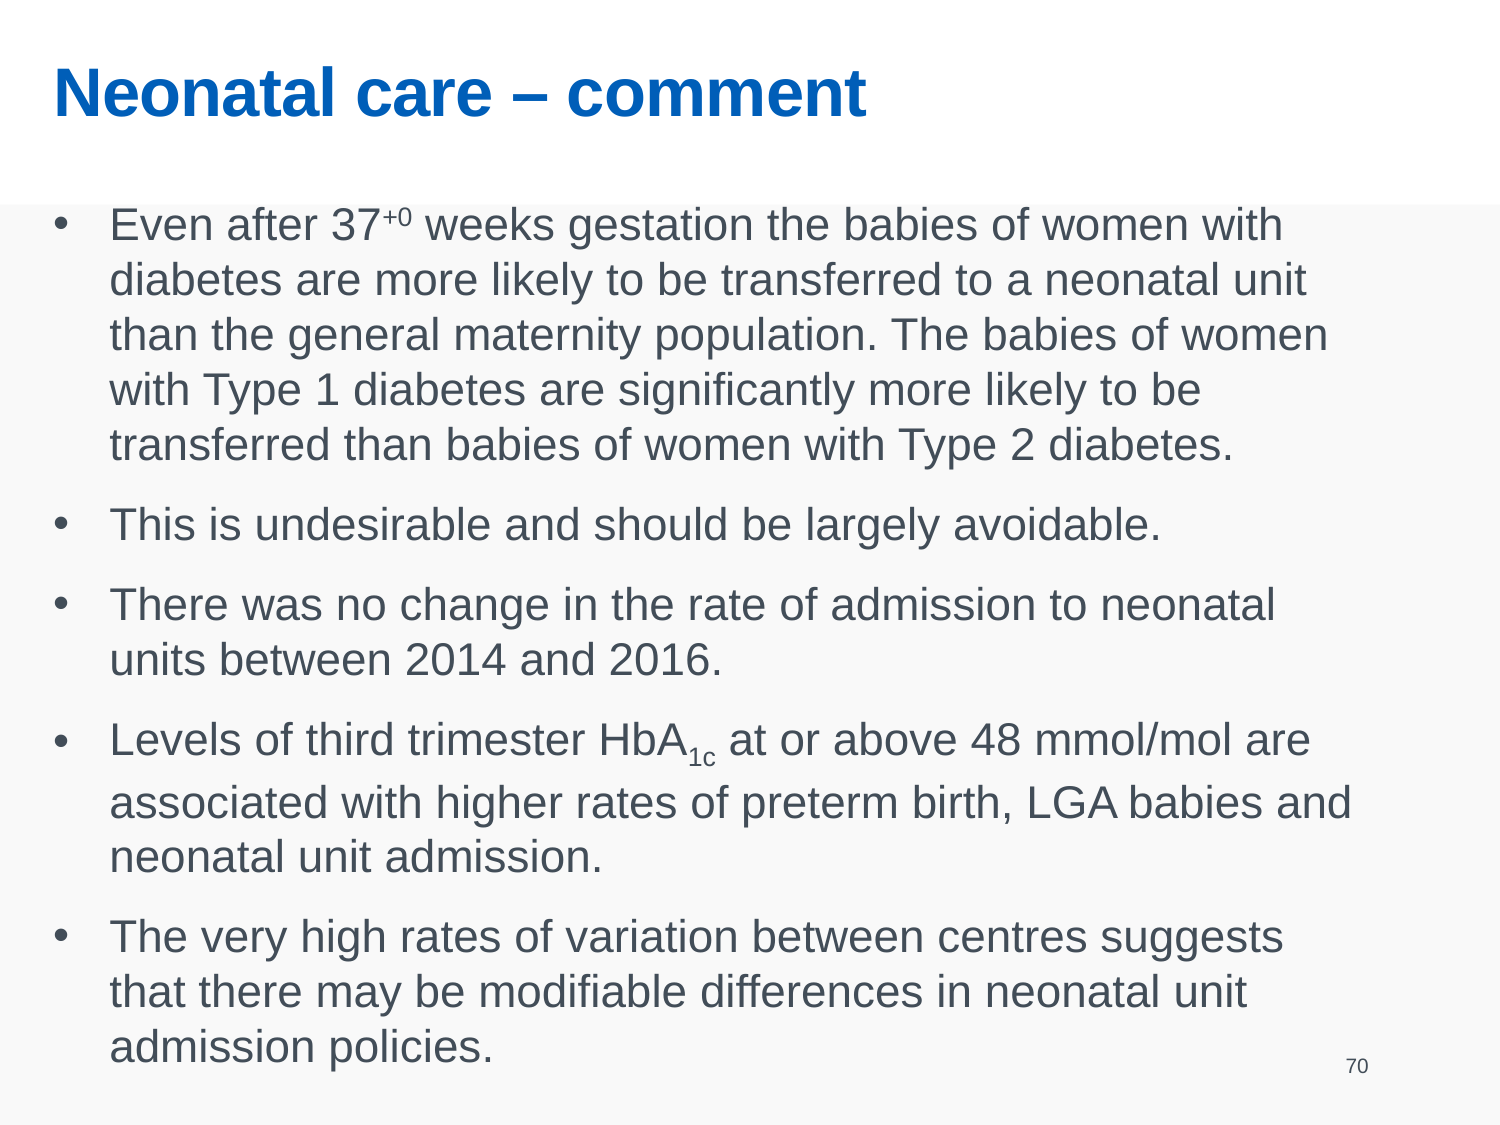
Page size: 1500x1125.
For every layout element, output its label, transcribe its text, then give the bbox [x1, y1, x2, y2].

slide_number 70 [1033, 1035, 1384, 1095]
title Neonatal care – comment [53, 47, 1306, 163]
list Even after 37+0 weeks gestation the babies of women with diabetes are more likely to be transferred to a neonatal unit than the general maternity population. The babies of women with Type 1 diabetes are significantly more likely to be transferred than babies of women with Type 2 diabetes. This is undesirable and should be largely avoidable. There was no change in the rate of admission to neonatal units between 2014 and 2016. Levels of third trimester HbA1c at or above 48 mmol/mol are associated with higher rates of preterm birth, LGA babies and neonatal unit admission. The very high rates of variation between centres suggests that there may be modifiable differences in neonatal unit admission policies. [53, 194, 1365, 1095]
